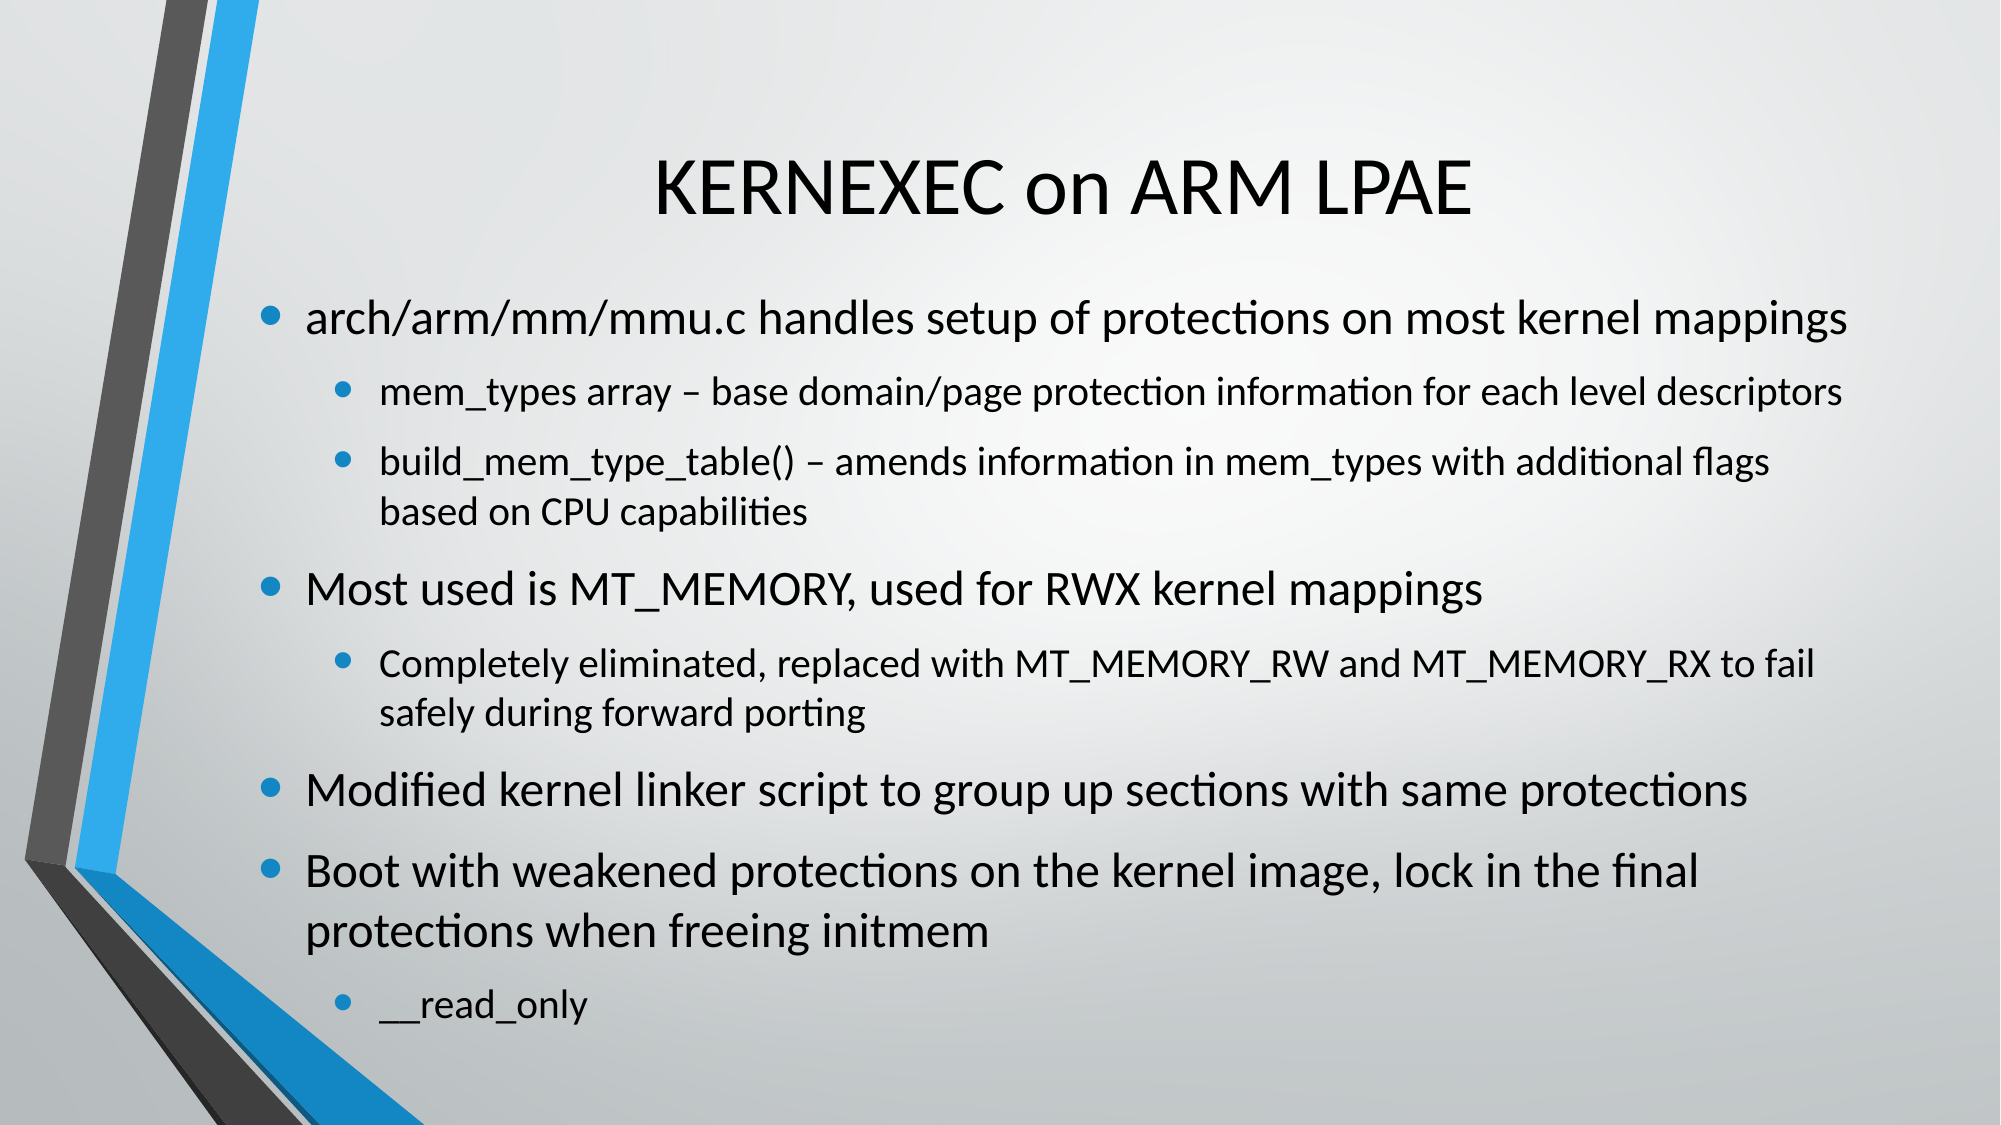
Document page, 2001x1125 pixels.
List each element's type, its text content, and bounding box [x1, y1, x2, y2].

list arch/arm/mm/mmu.c handles setup of protections on most kernel mappings mem_types array – base domain/page protection information for each level descriptors build_mem_type_table() – amends information in mem_types with additional flags based on CPU capabilities Most used is MT_MEMORY, used for RWX kernel mappings Completely eliminated, replaced with MT_MEMORY_RW and MT_MEMORY_RX to fail safely during forward porting Modified kernel linker script to group up sections with same protections Boot with weakened protections on the kernel image, lock in the final protections when freeing initmem __read_only [243, 276, 1887, 1036]
title KERNEXEC on ARM LPAE [243, 112, 1887, 251]
